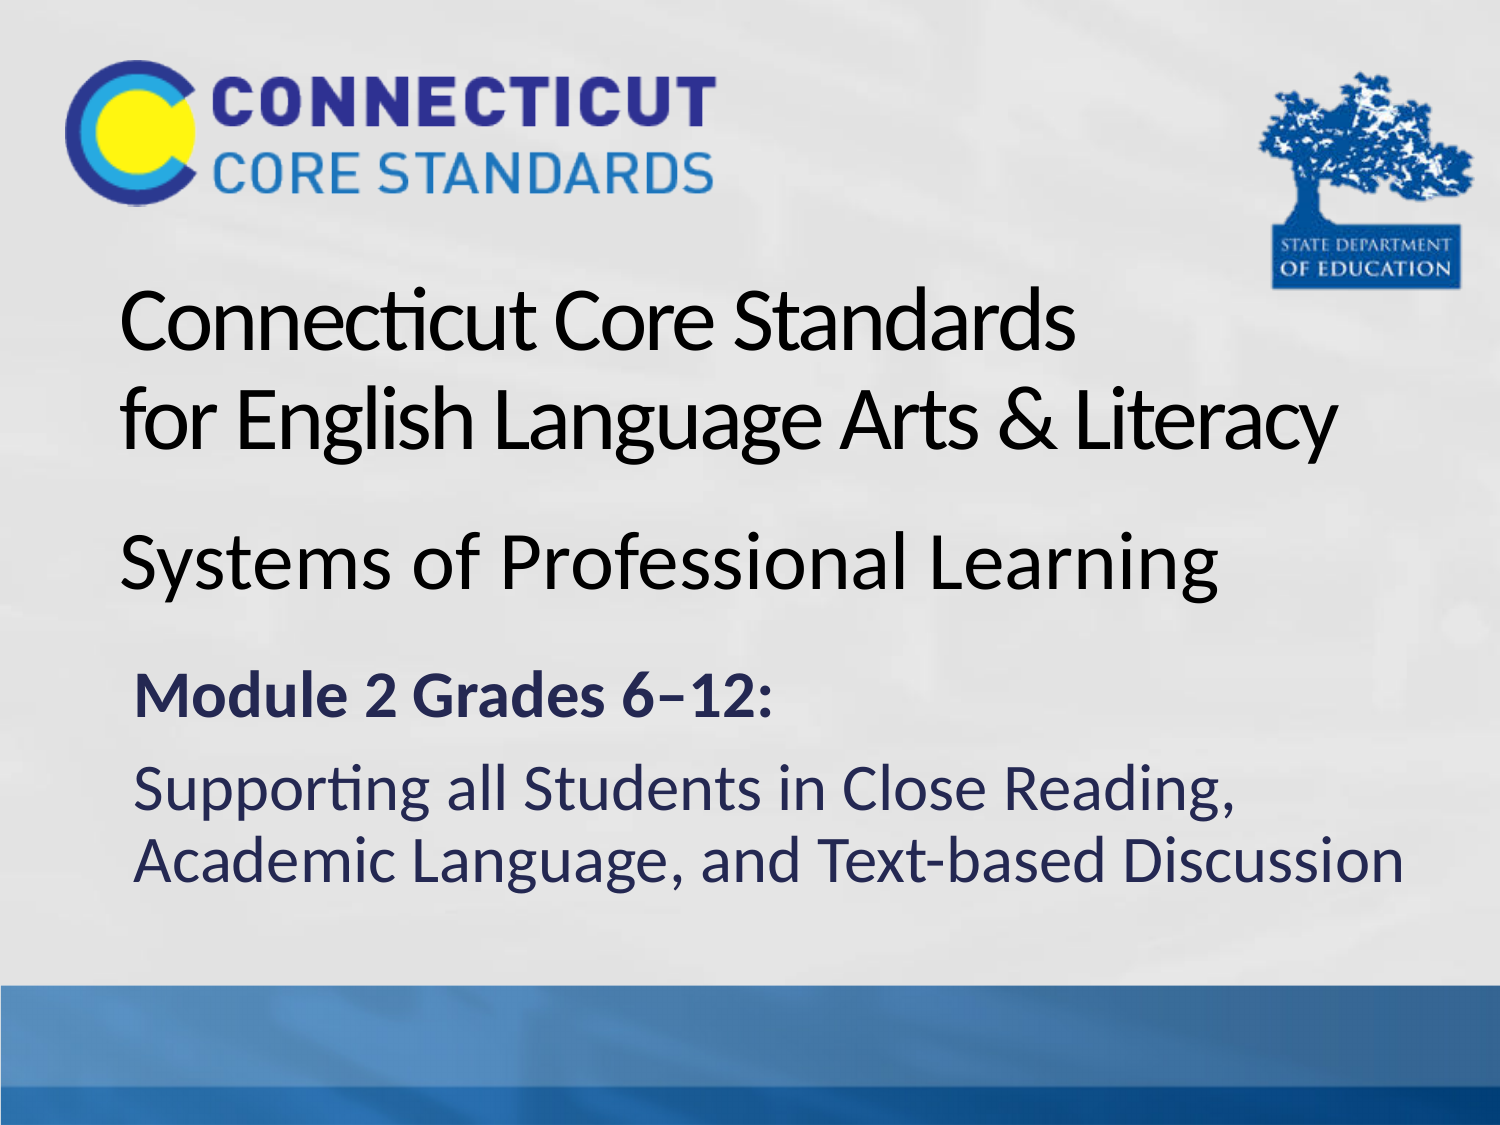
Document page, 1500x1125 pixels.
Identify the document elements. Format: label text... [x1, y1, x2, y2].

title Connecticut Core Standards for English Language Arts & Literacy [119, 271, 1380, 517]
subtitle Systems of Professional Learning [119, 517, 1380, 593]
text_box Module 2 Grades 6–12: Supporting all Students in Close Reading, Academic Language, and Text-based Discussion [118, 652, 1439, 904]
picture [0, 0, 1500, 985]
picture [2, 986, 1500, 1125]
